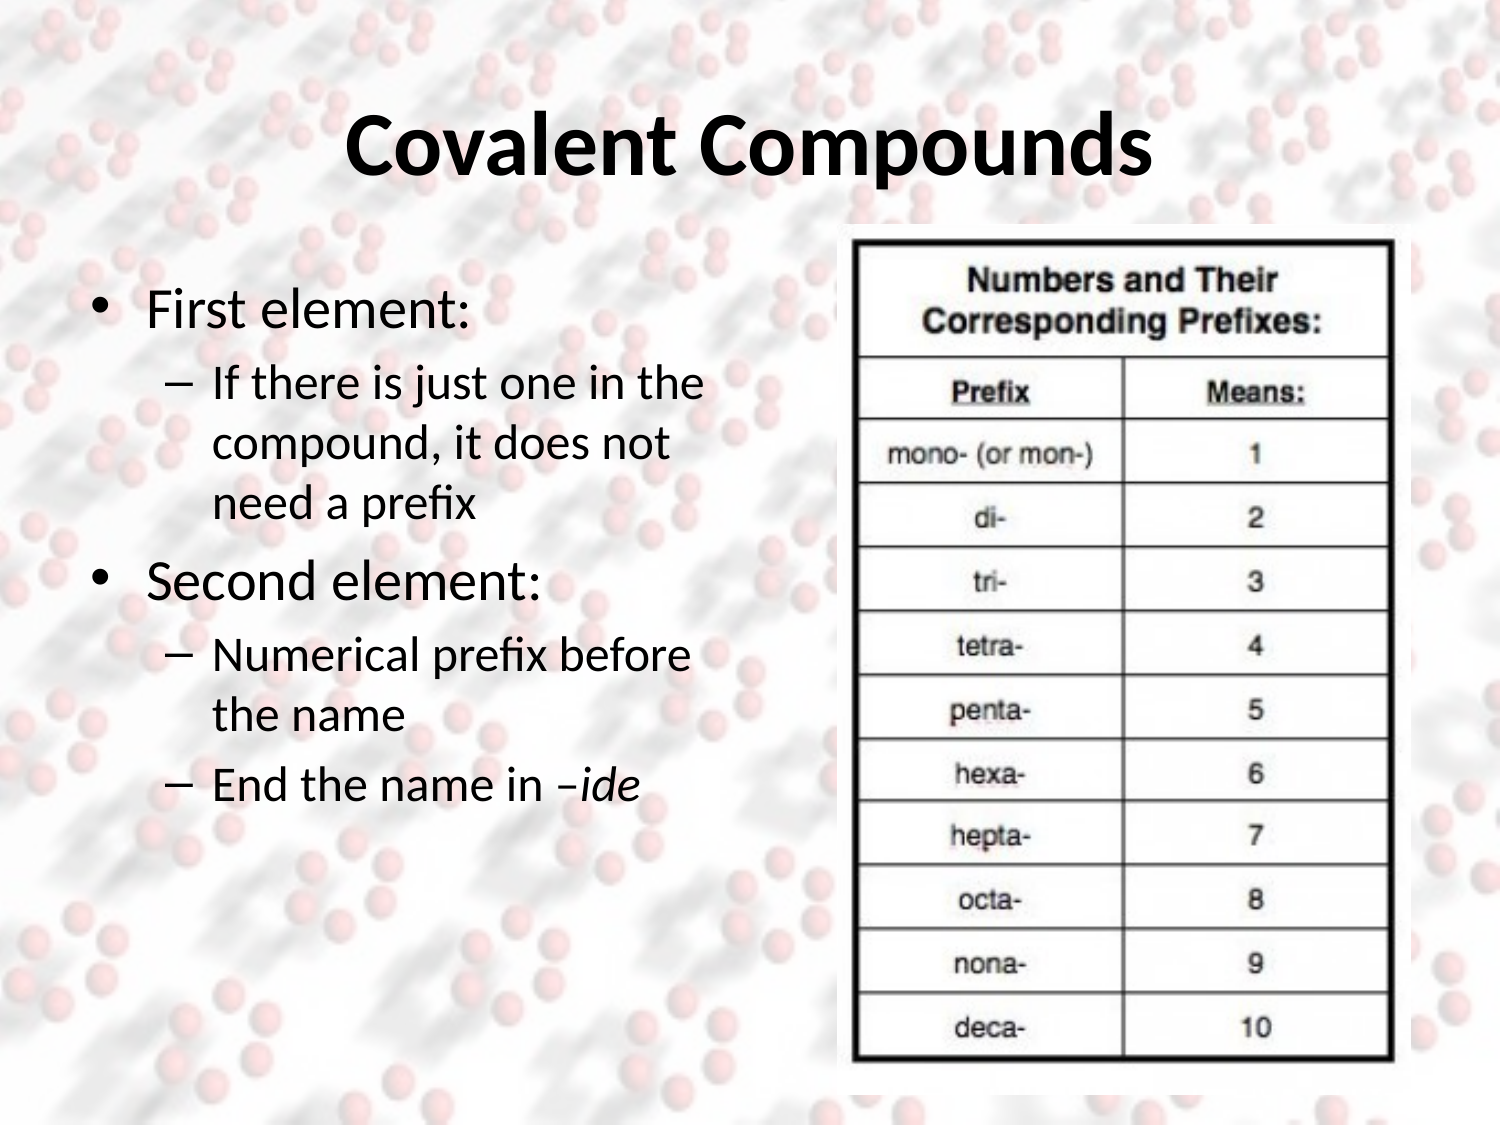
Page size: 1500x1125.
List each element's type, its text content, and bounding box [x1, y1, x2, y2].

title Covalent Compounds [75, 45, 1425, 233]
picture [837, 224, 1411, 1096]
list First element: If there is just one in the compound, it does not need a prefix Second element: Numerical prefix before the name End the name in –ide [75, 262, 738, 1005]
